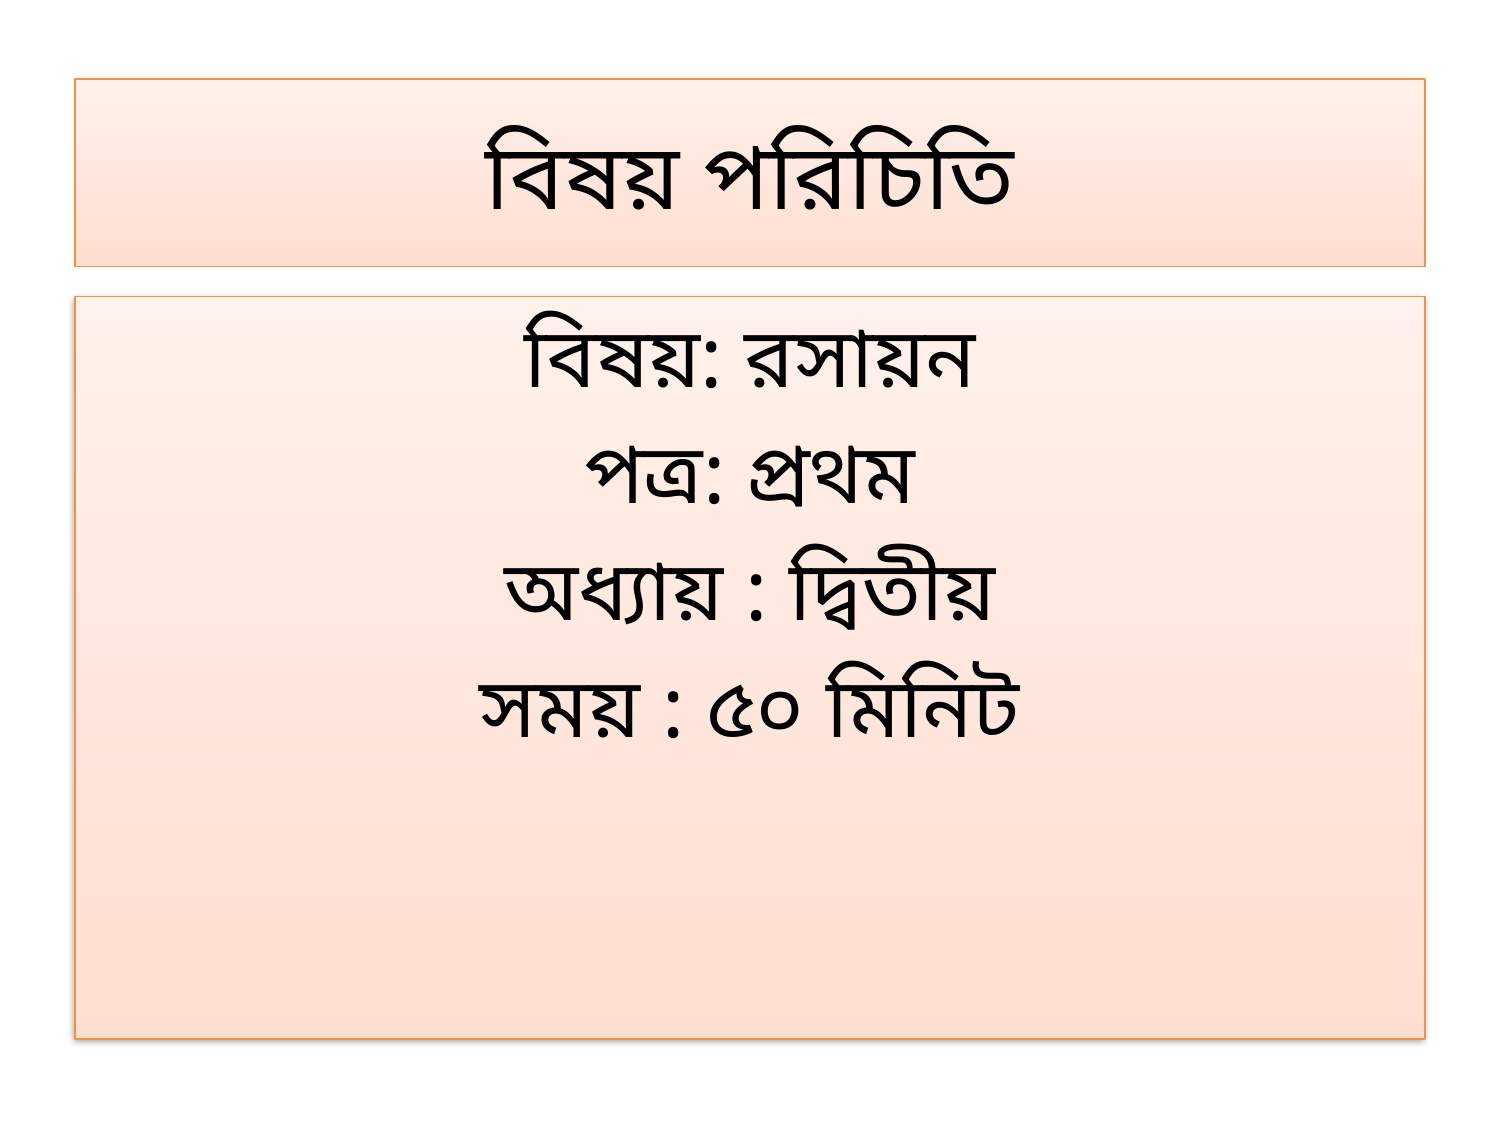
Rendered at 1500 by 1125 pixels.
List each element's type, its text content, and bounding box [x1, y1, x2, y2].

title বিষয় পরিচিতি [74, 78, 1426, 267]
list বিষয়: রসায়ন পত্র: প্রথম অধ্যায় : দ্বিতীয় সময় : ৫০ মিনিট [74, 296, 1426, 1040]
